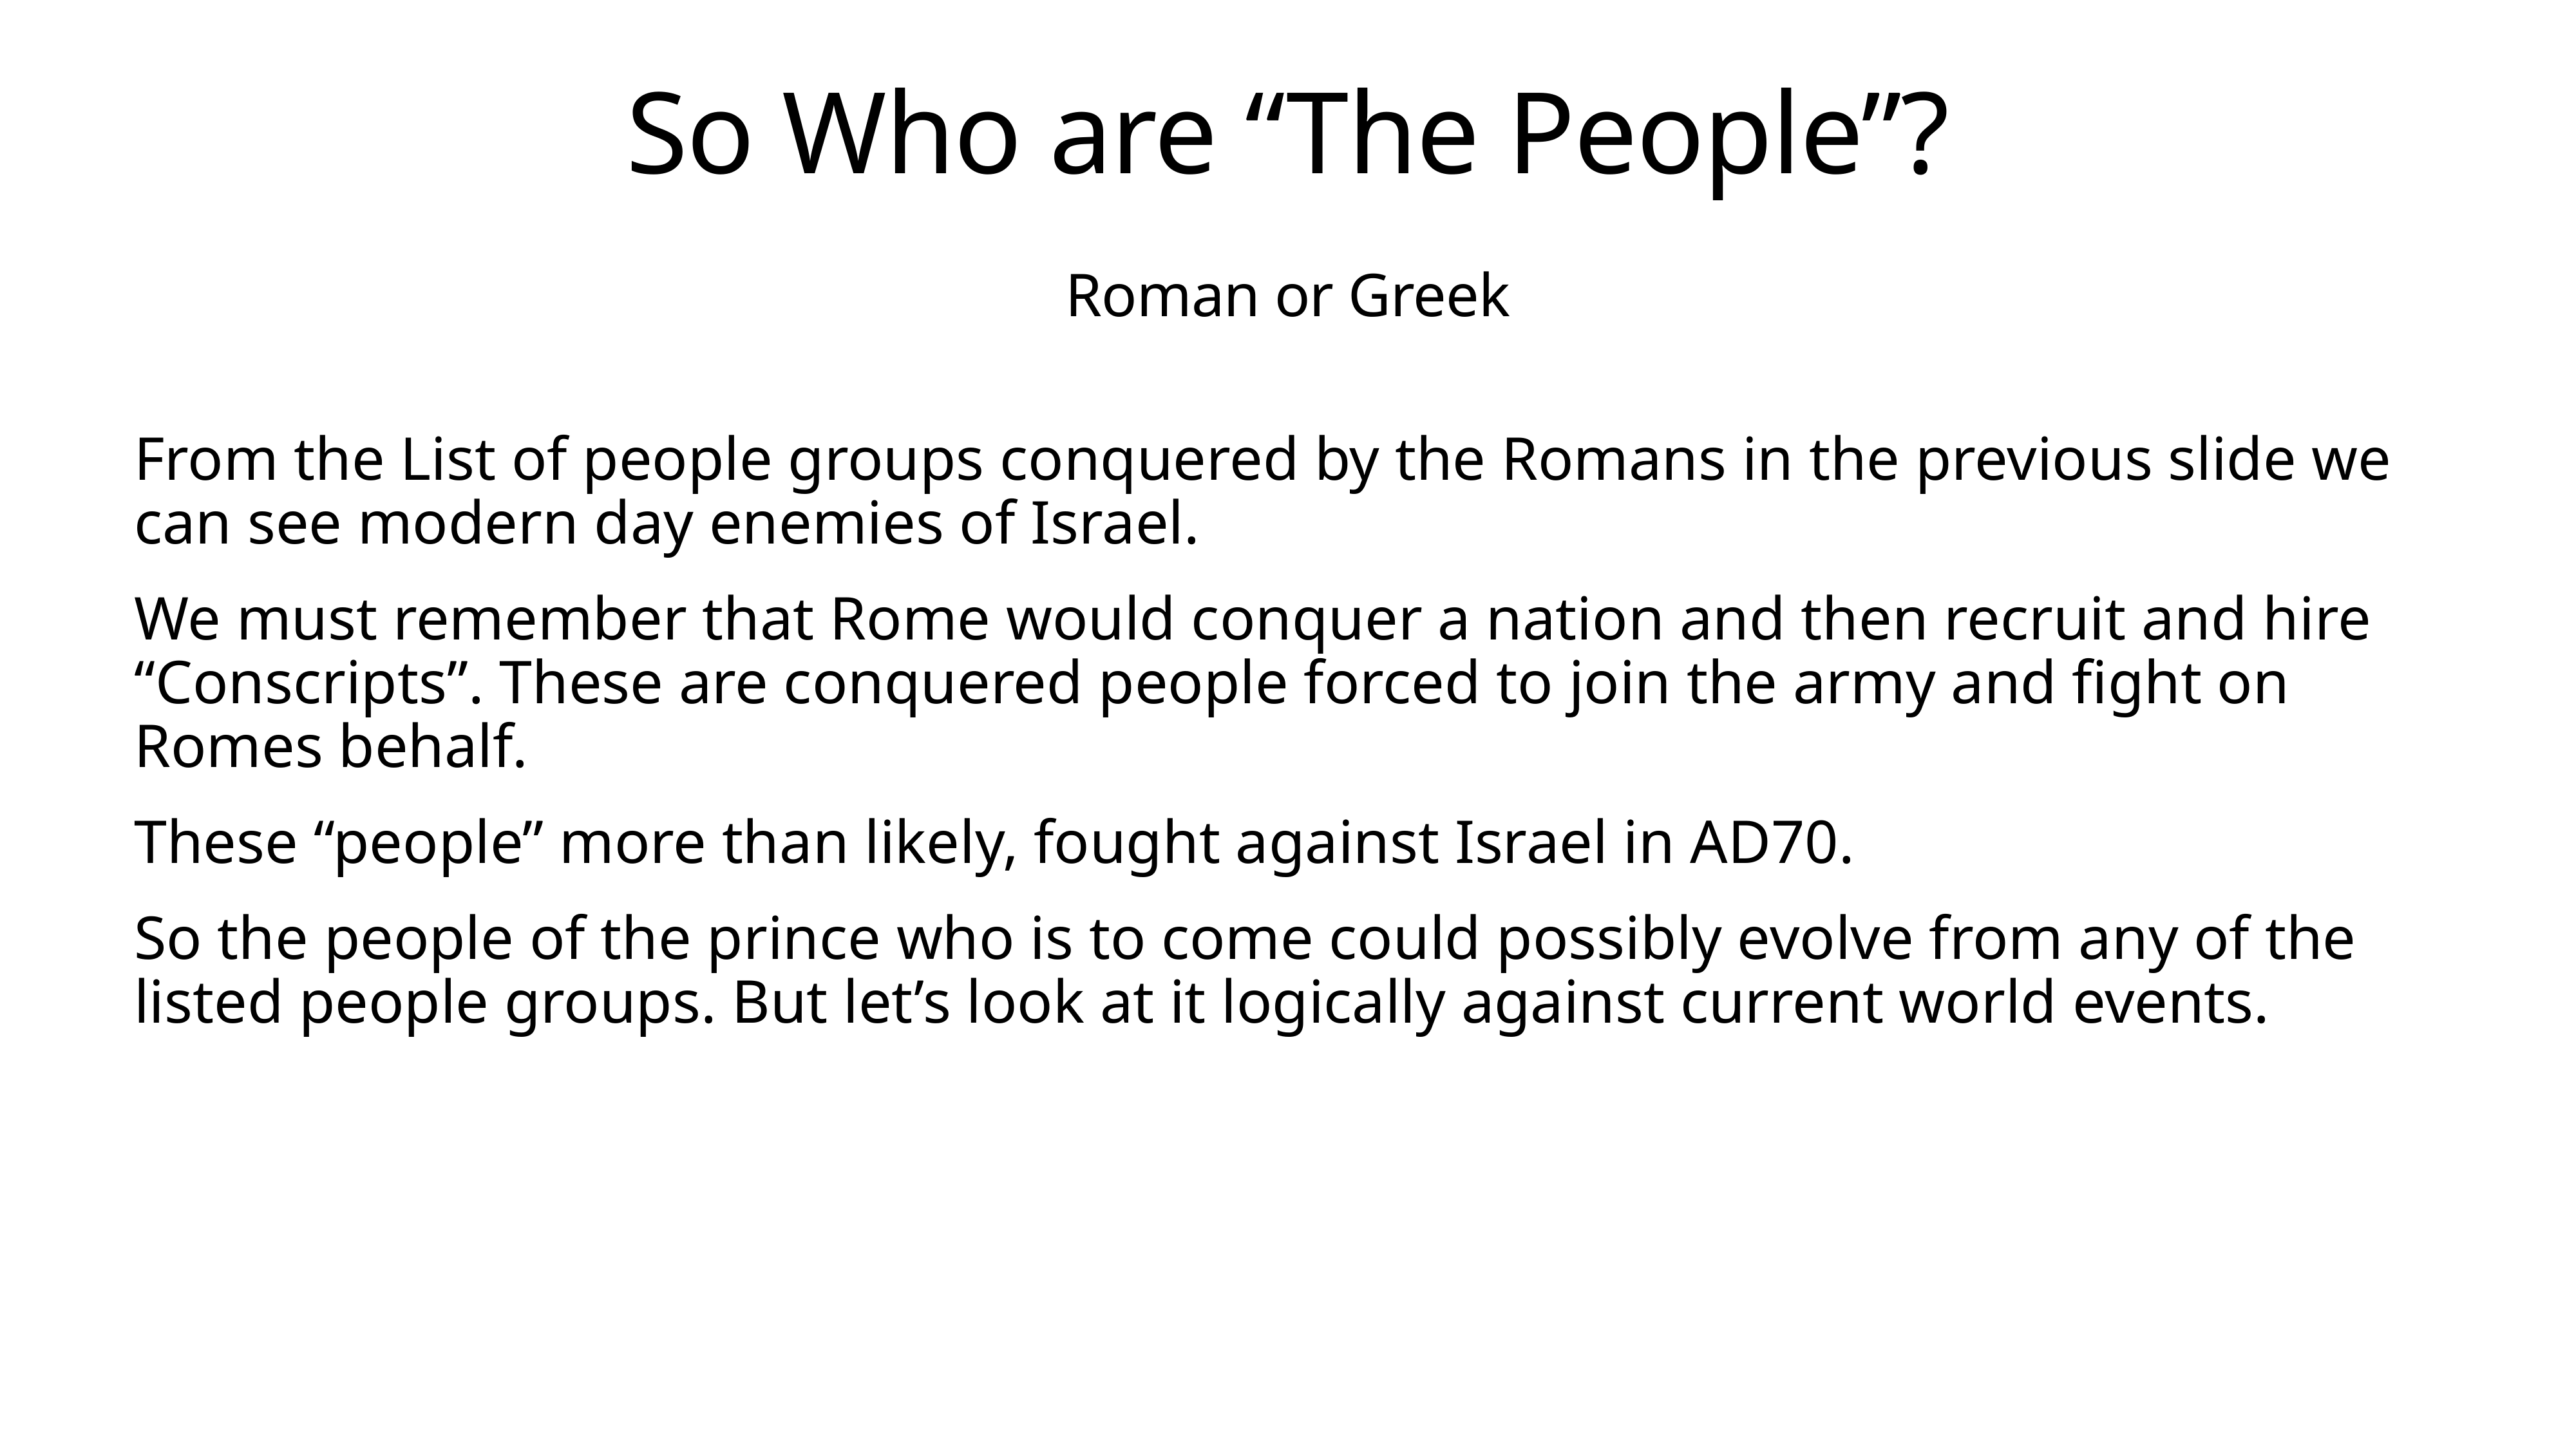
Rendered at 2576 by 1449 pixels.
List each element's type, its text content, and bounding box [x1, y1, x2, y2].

title So Who are “The People”? [128, 81, 2448, 252]
list From the List of people groups conquered by the Romans in the previous slide we can see modern day enemies of Israel. We must remember that Rome would conquer a nation and then recruit and hire “Conscripts”. These are conquered people forced to join the army and fight on Romes behalf. These “people” more than likely, fought against Israel in AD70. So the people of the prince who is to come could possibly evolve from any of the listed people groups. But let’s look at it logically against current world events. [128, 423, 2448, 1311]
list Roman or Greek [128, 252, 2448, 341]
